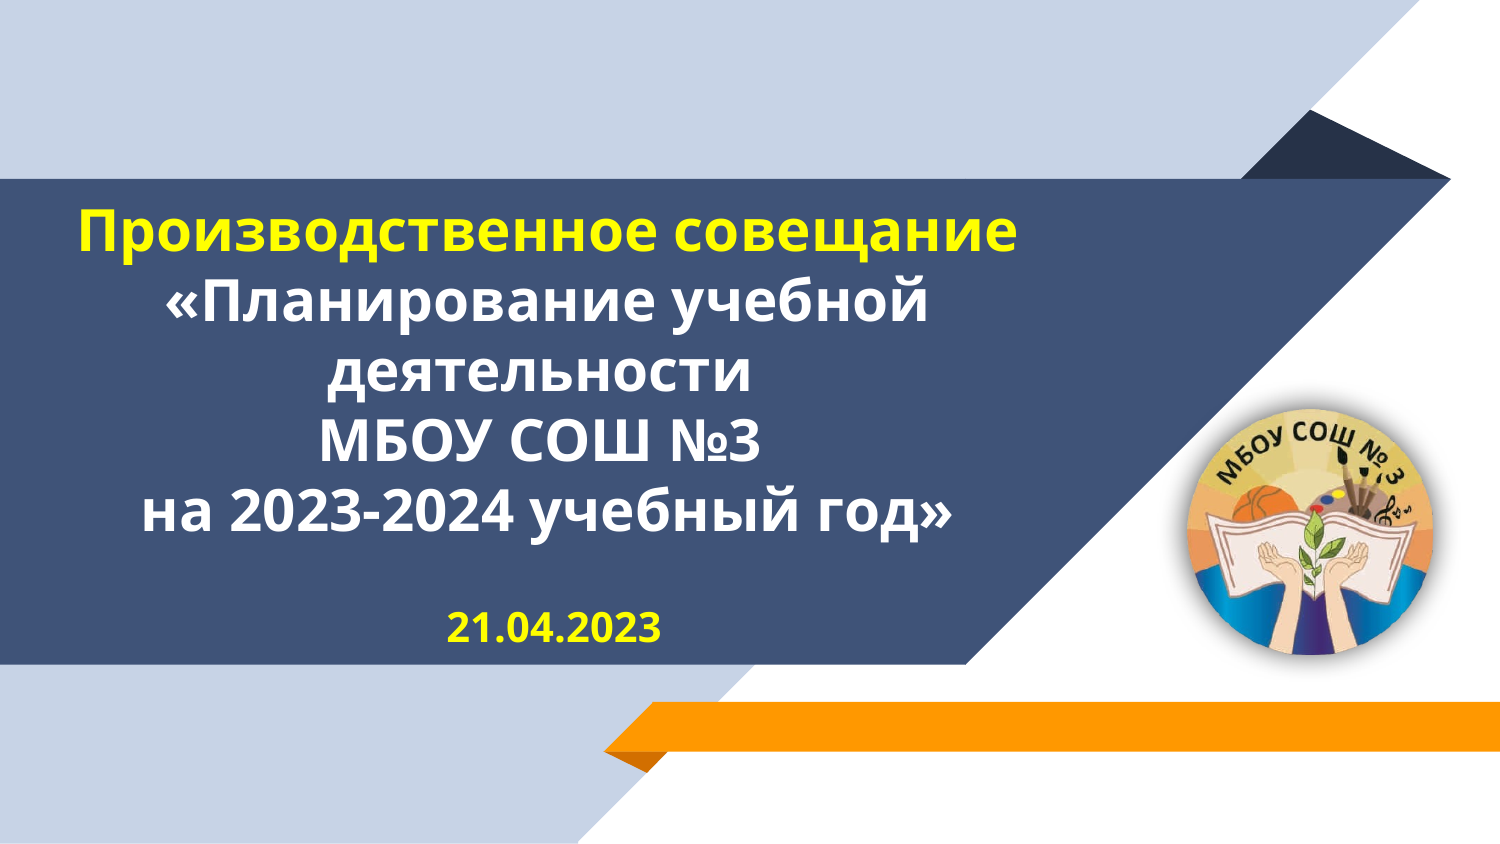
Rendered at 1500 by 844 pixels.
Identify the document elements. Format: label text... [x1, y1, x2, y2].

title Производственное совещание «Планирование учебной деятельности МБОУ СОШ №3 на 2023-2024 учебный год» 21.04.2023 [0, 351, 1079, 595]
picture [1186, 408, 1434, 656]
